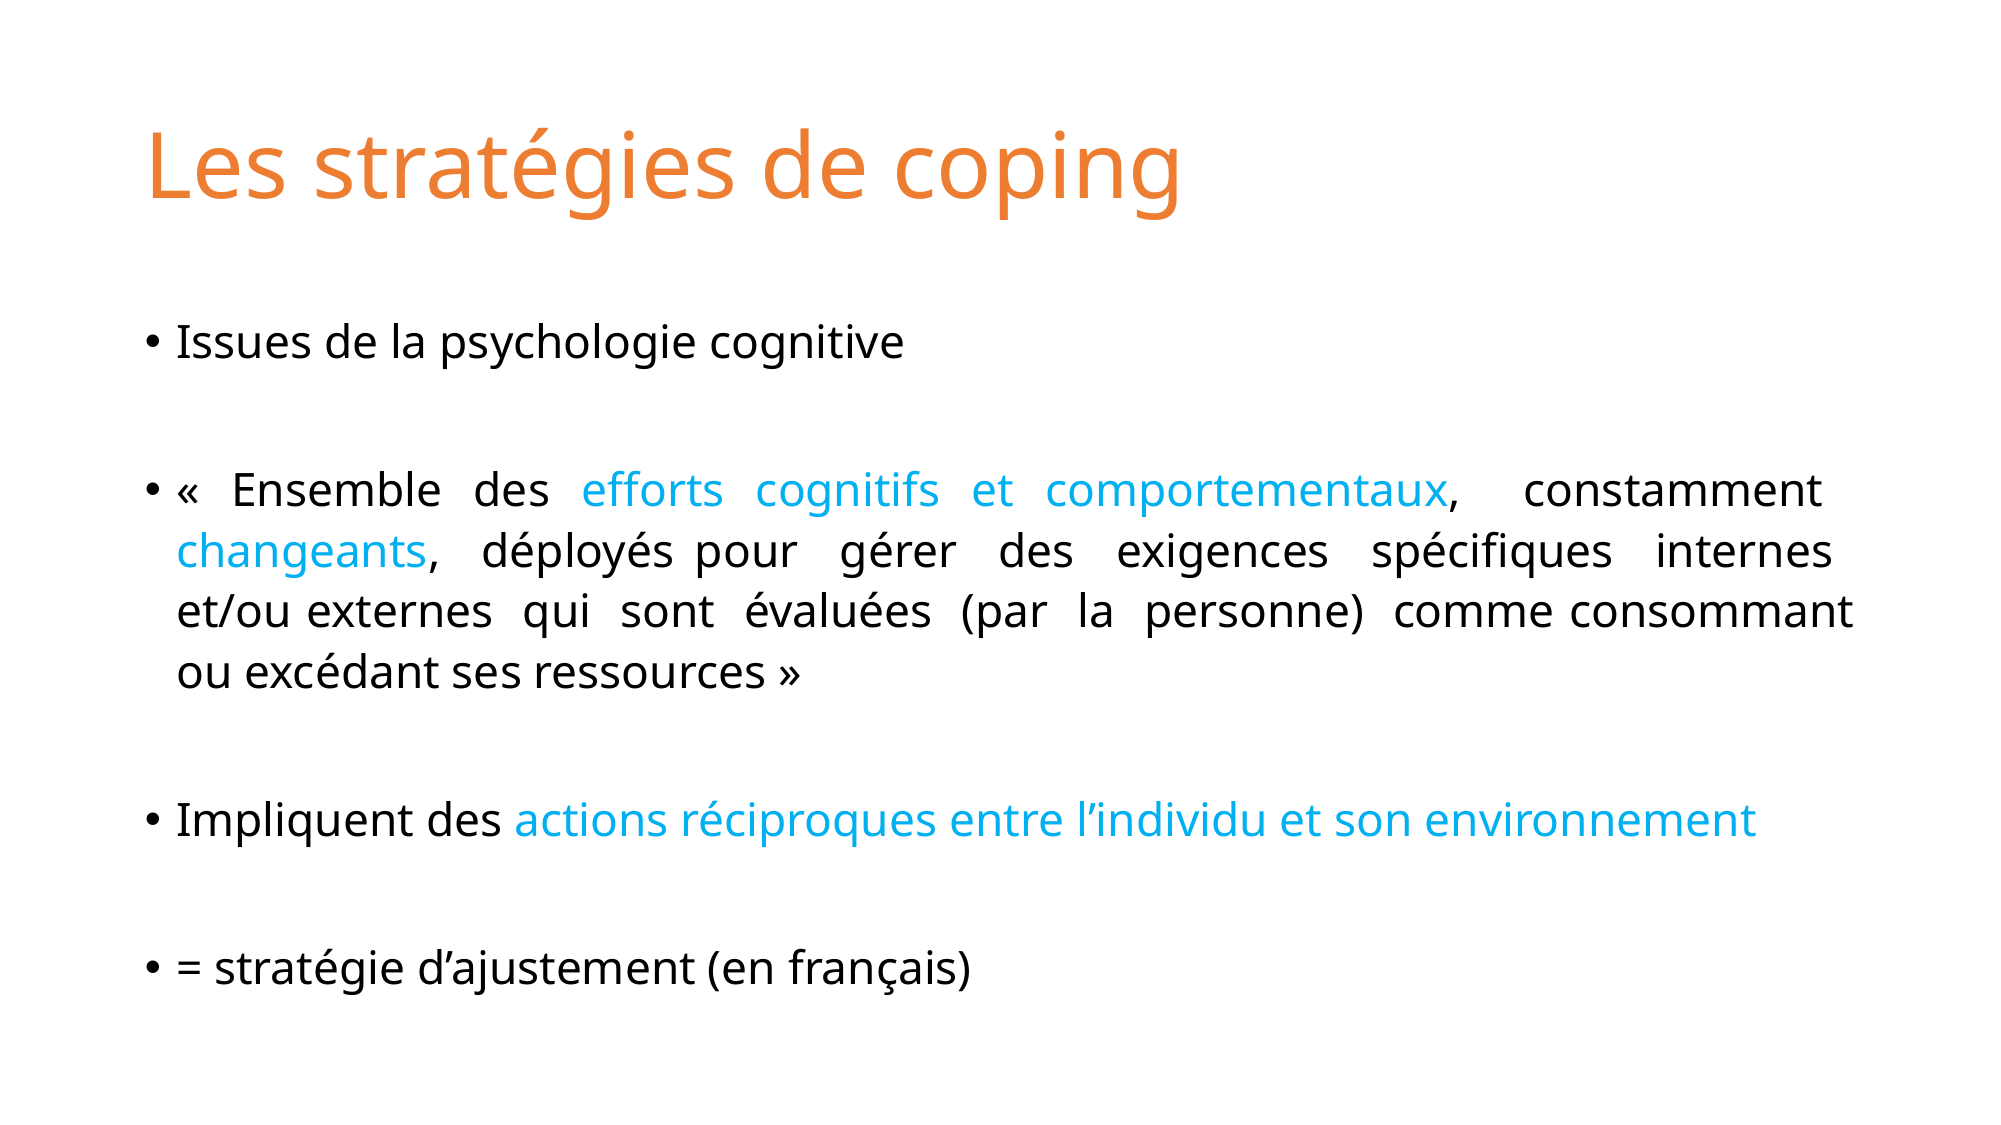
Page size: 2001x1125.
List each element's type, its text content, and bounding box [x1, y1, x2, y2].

list Issues de la psychologie cognitive « Ensemble des efforts cognitifs et comportementaux, constamment changeants, déployés pour gérer des exigences spécifiques internes et/ou externes qui sont évaluées (par la personne) comme consommant ou excédant ses ressources » Impliquent des actions réciproques entre l’individu et son environnement = stratégie d’ajustement (en français) [136, 298, 1863, 1014]
title Les stratégies de coping [136, 59, 1863, 278]
